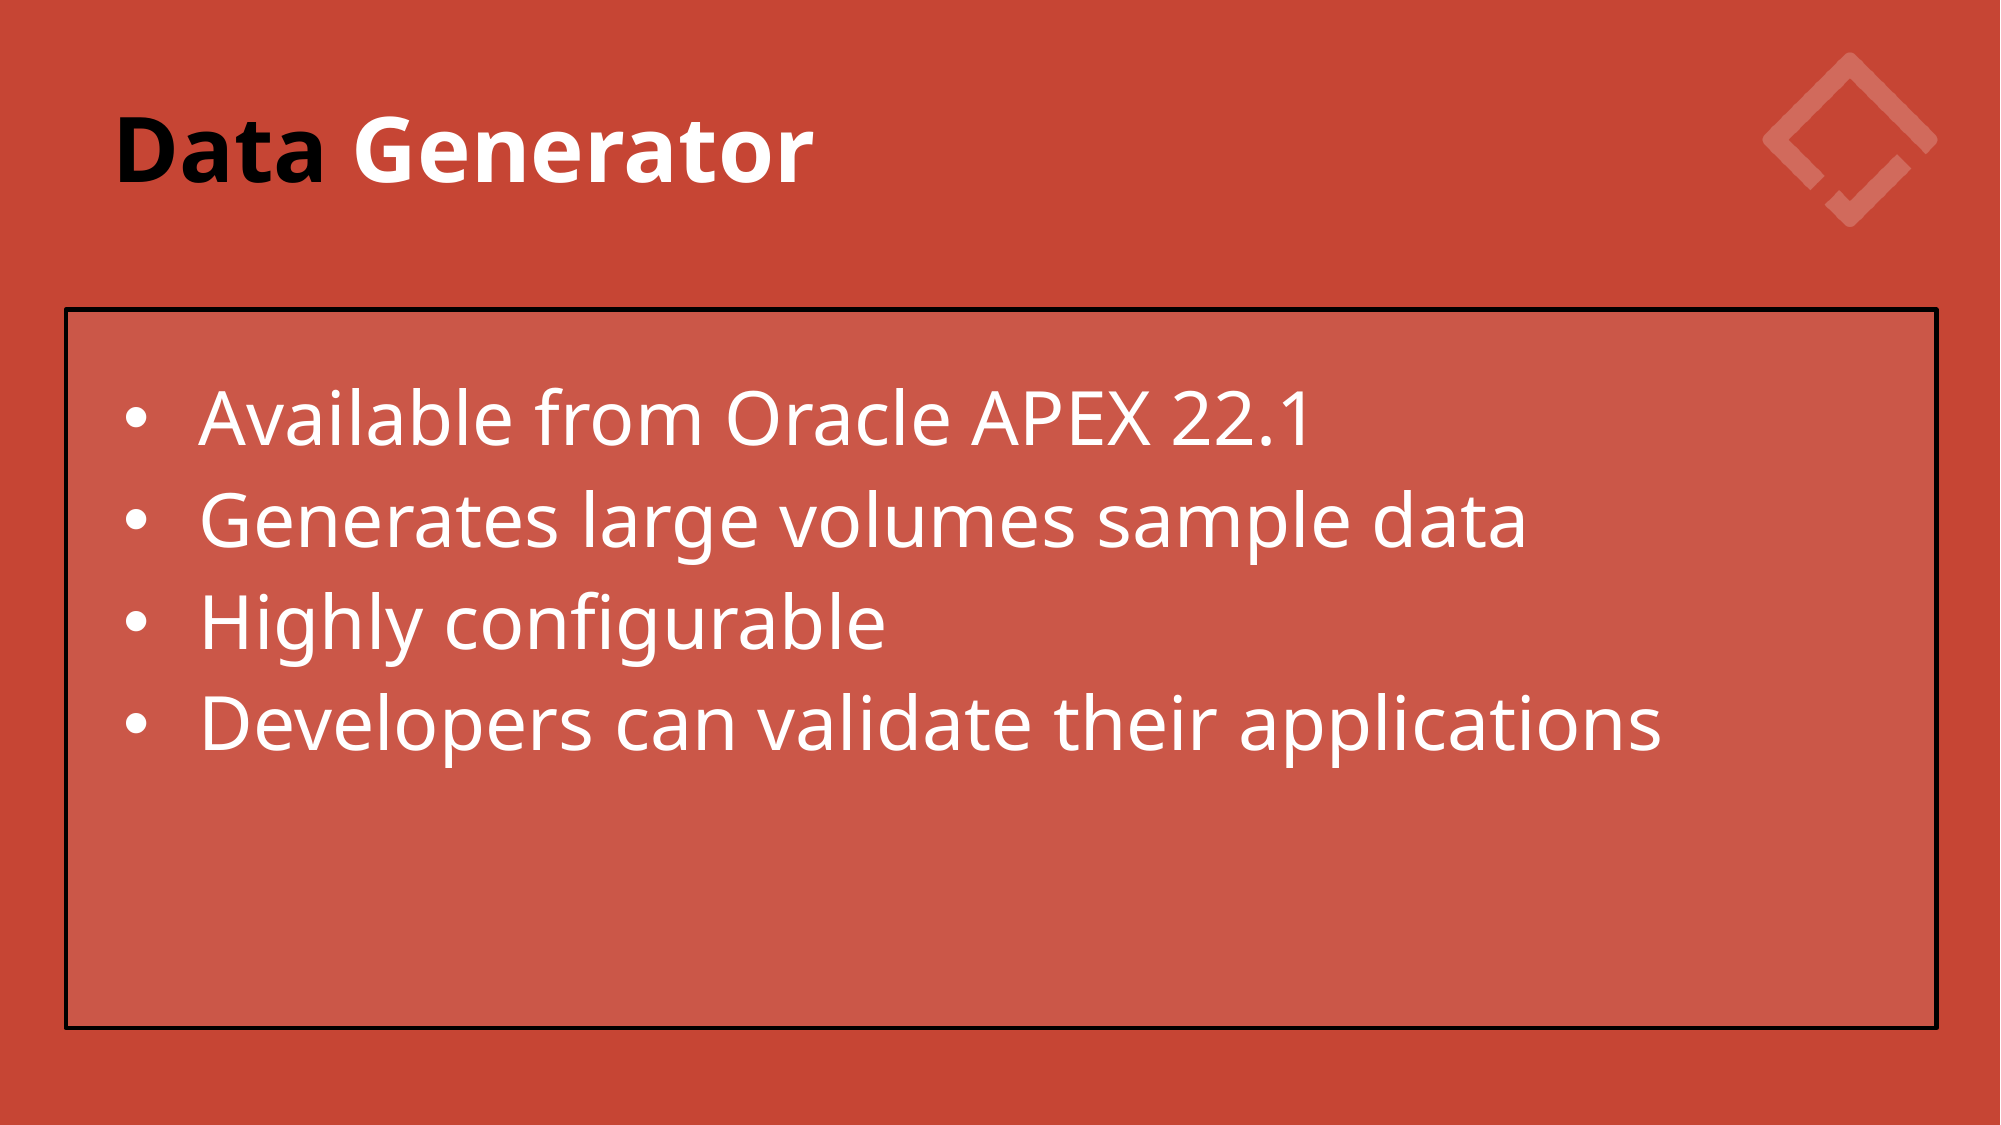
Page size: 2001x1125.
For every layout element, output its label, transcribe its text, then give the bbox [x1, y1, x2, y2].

picture [1752, 40, 1948, 238]
text_box Data Generator [97, 96, 1752, 211]
text_box Available from Oracle APEX 22.1 Generates large volumes sample data Highly configurable Developers can validate their applications [109, 373, 1753, 877]
list [65, 309, 1937, 1028]
